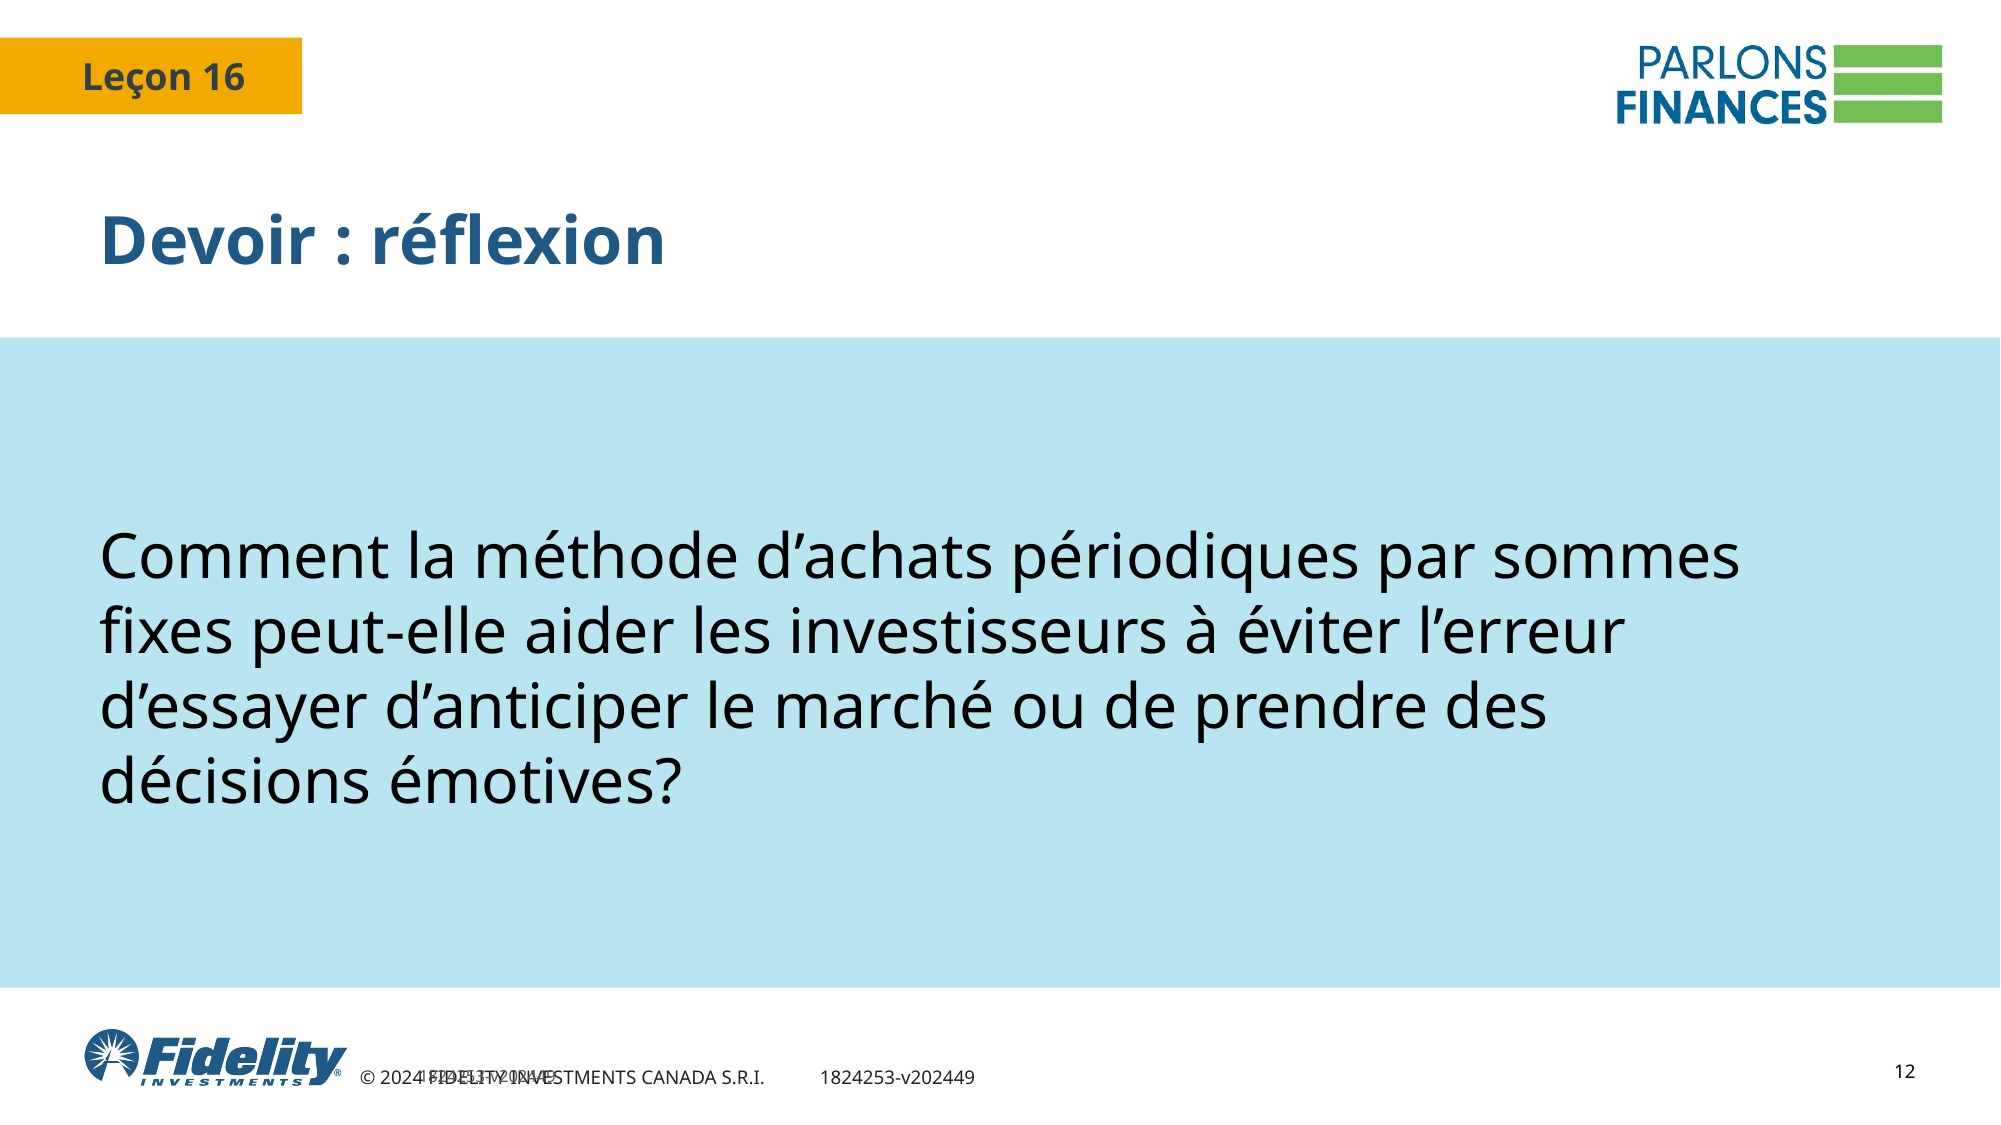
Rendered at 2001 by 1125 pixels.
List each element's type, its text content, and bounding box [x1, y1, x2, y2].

slide_number 12 [1826, 1058, 1931, 1087]
picture [84, 1029, 348, 1086]
picture [1607, 38, 1948, 130]
text_box Comment la méthode d’achats périodiques par sommes fixes peut-elle aider les investisseurs à éviter l’erreur d’essayer d’anticiper le marché ou de prendre des décisions émotives? [84, 508, 1765, 824]
title Devoir : réflexion [84, 190, 1916, 300]
text_box 1824253-v202449 [403, 1058, 571, 1093]
